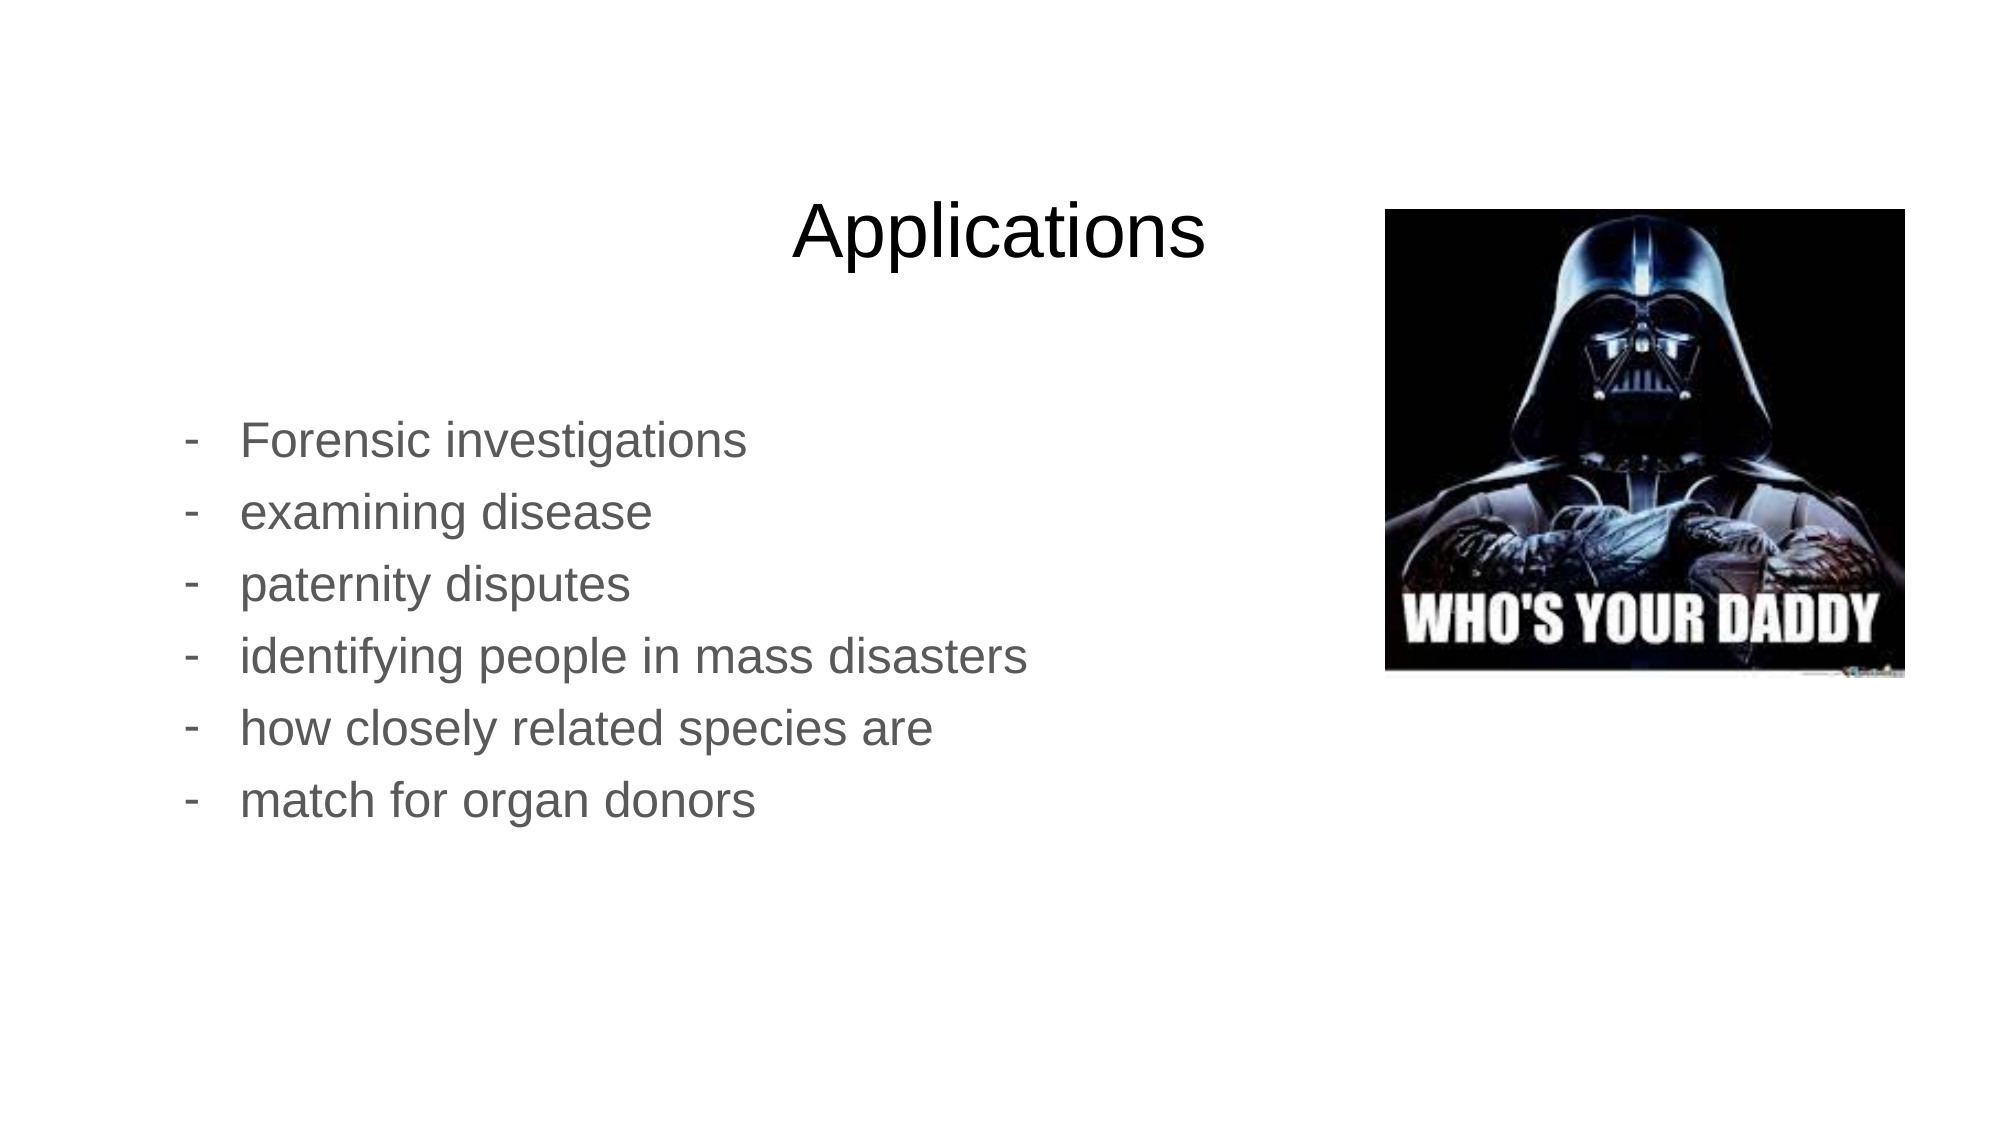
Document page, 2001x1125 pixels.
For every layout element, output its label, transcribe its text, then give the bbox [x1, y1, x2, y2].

list Forensic investigations examining disease paternity disputes identifying people in mass disasters how closely related species are match for organ donors [149, 388, 1851, 950]
picture [1385, 209, 1906, 679]
title Applications [149, 101, 1851, 364]
